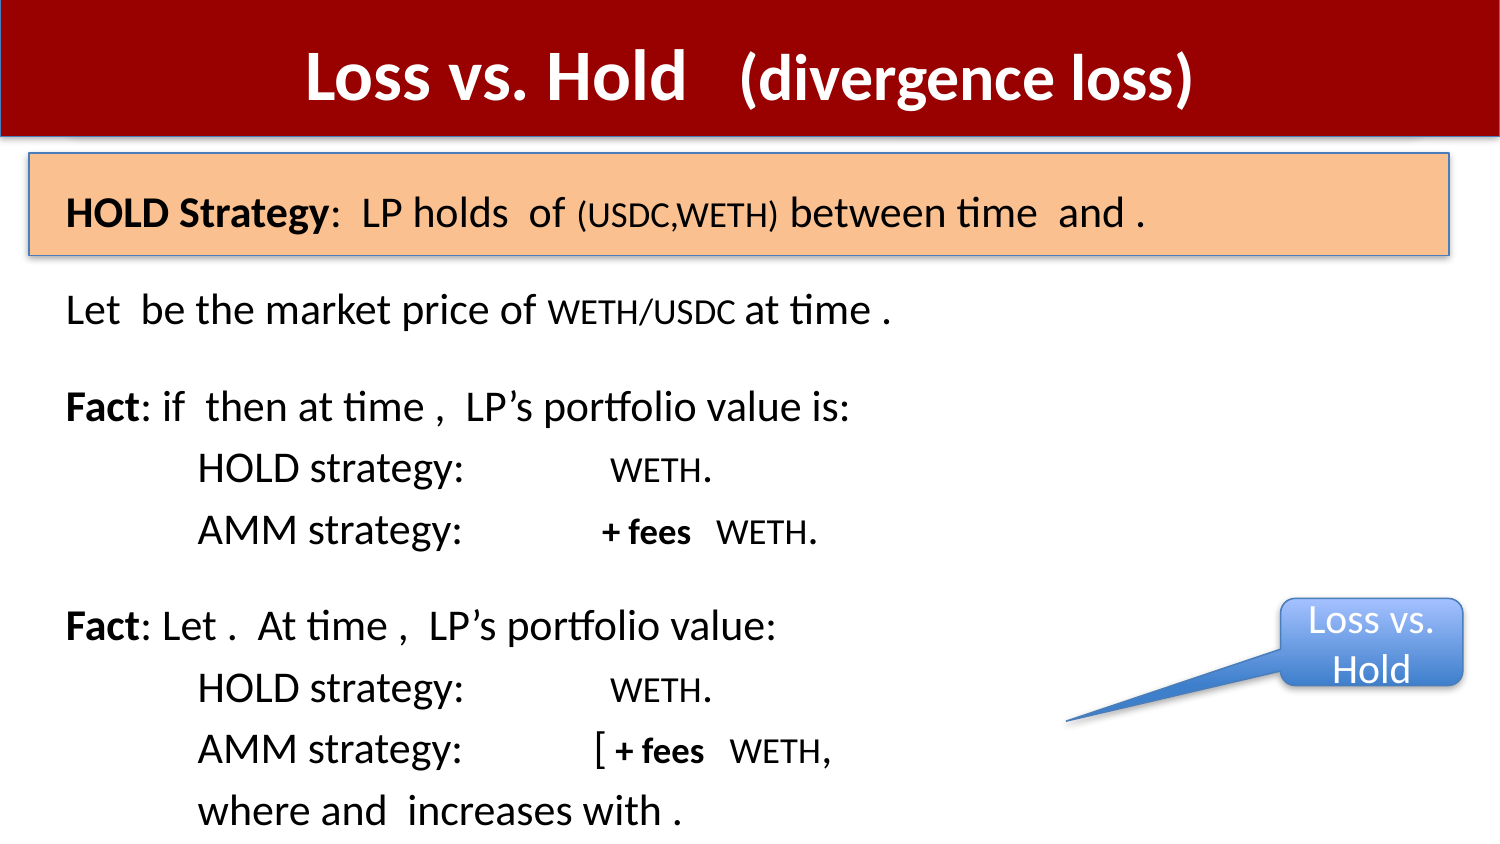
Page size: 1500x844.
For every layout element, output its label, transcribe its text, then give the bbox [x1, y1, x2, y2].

text_box Loss vs. Hold [1065, 597, 1464, 722]
text_box [28, 152, 1450, 256]
title Loss vs. Hold (divergence loss) [75, 20, 1425, 123]
